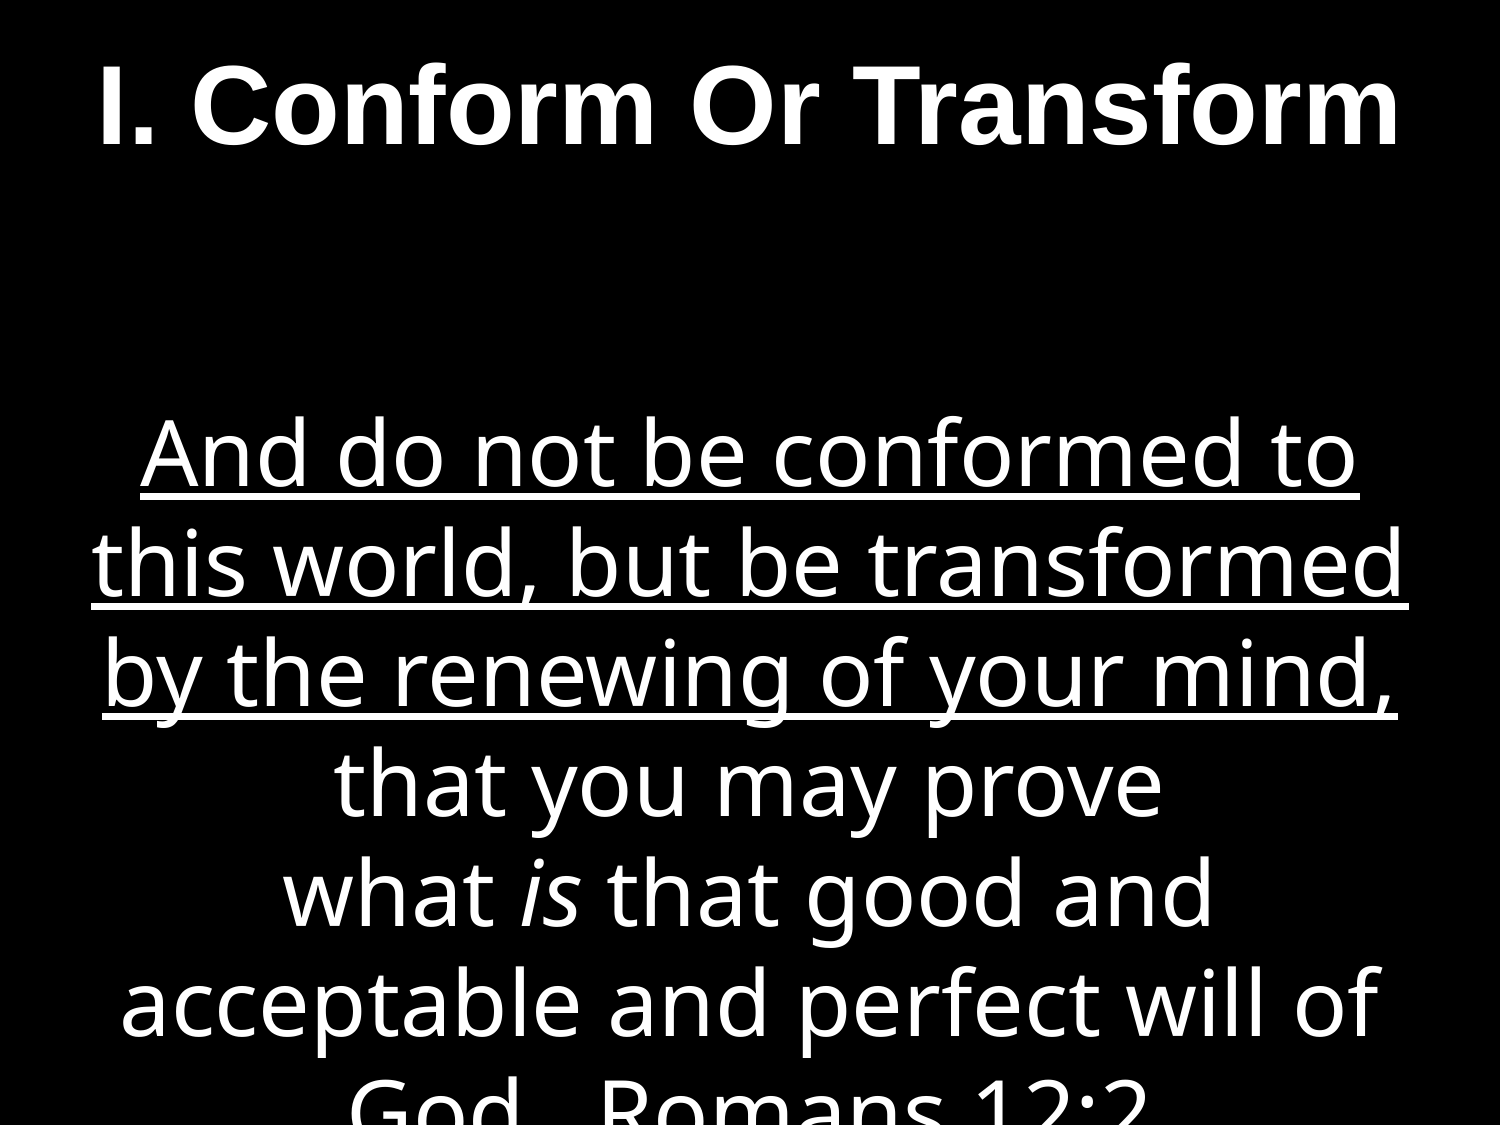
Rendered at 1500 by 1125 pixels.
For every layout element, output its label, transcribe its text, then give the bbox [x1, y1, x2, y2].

text_box And do not be conformed to this world, but be transformed by the renewing of your mind, that you may prove what is that good and acceptable and perfect will of God. Romans 12:2 [62, 387, 1438, 1125]
text_box I. Conform Or Transform [0, 24, 1500, 175]
